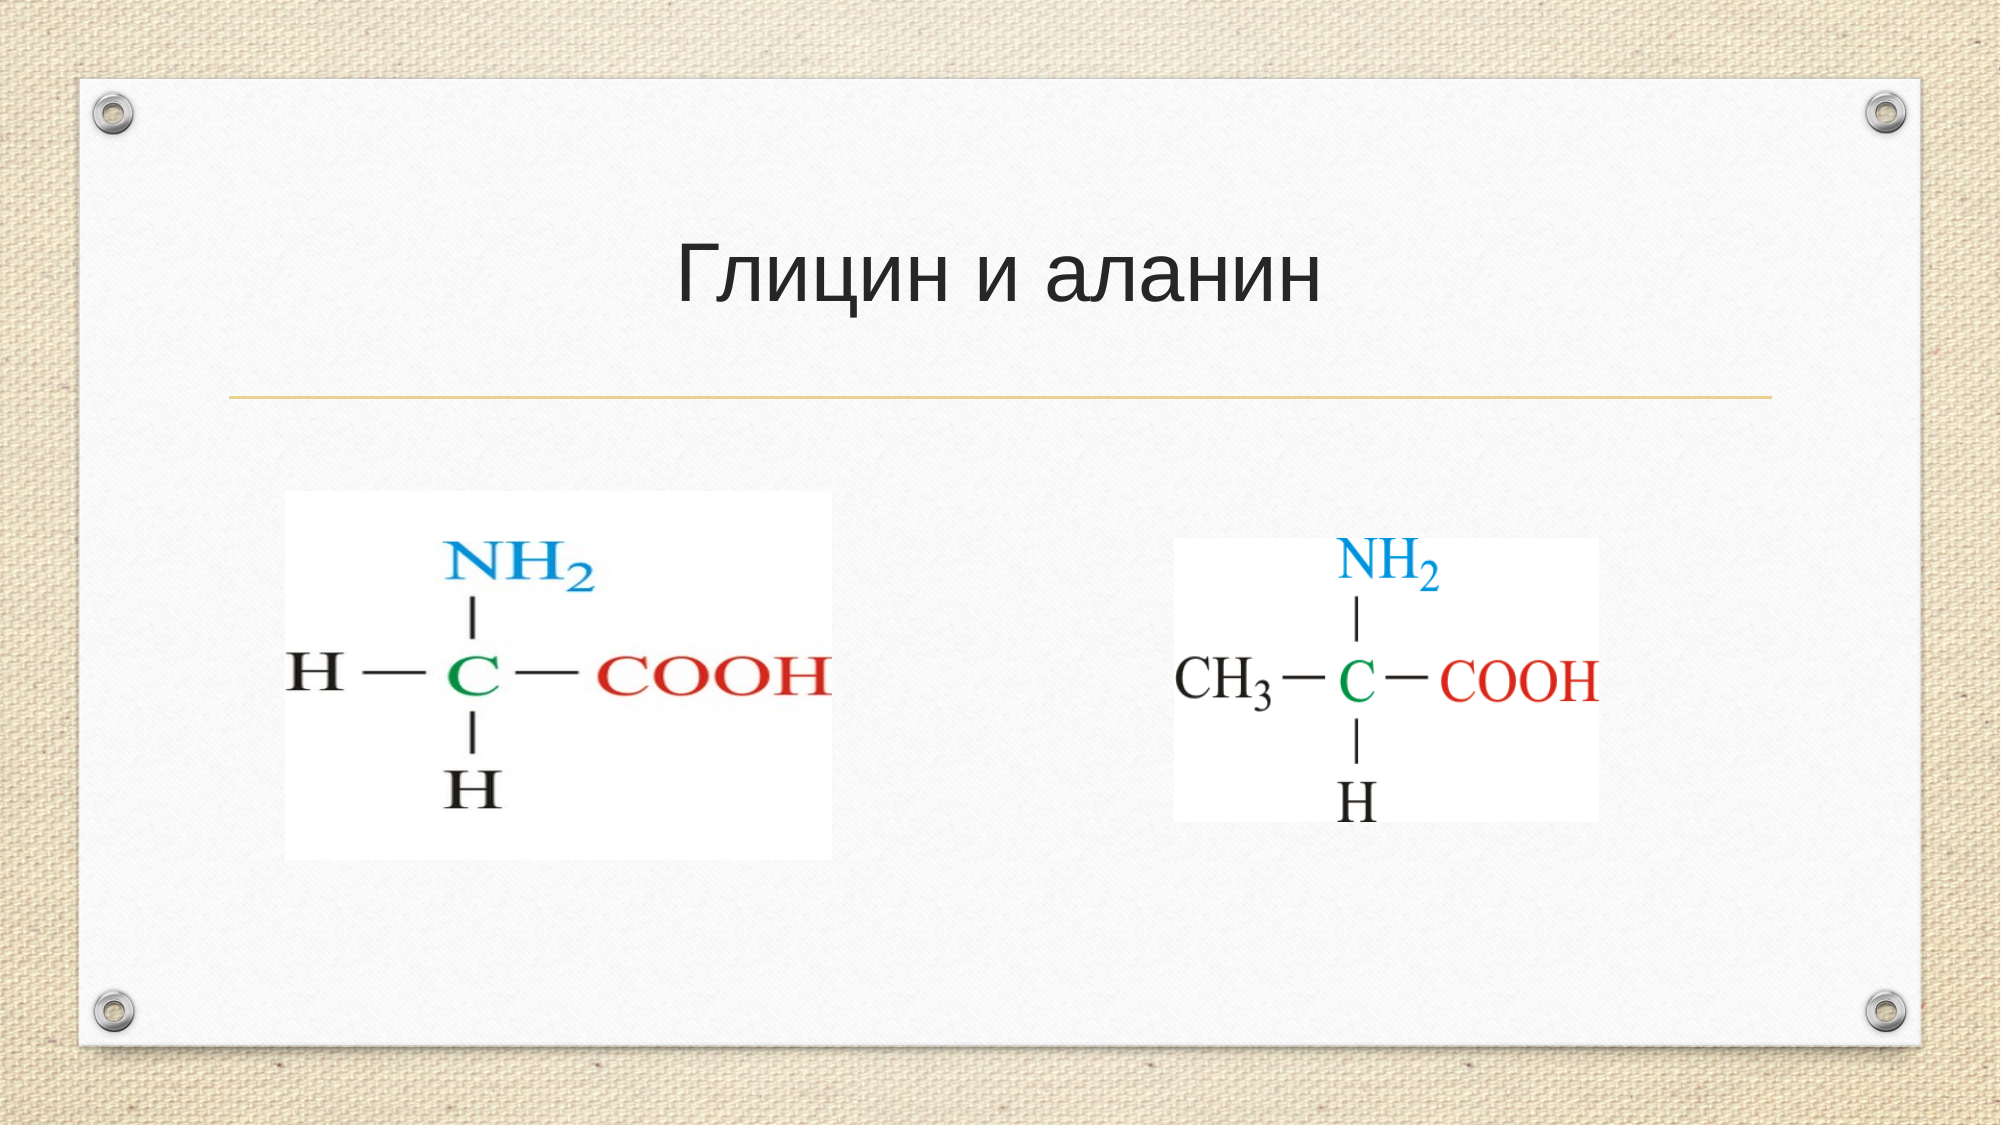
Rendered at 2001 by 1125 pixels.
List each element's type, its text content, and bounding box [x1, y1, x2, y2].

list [1174, 538, 1599, 822]
title Глицин и аланин [212, 161, 1788, 375]
picture [0, 0, 2001, 1125]
